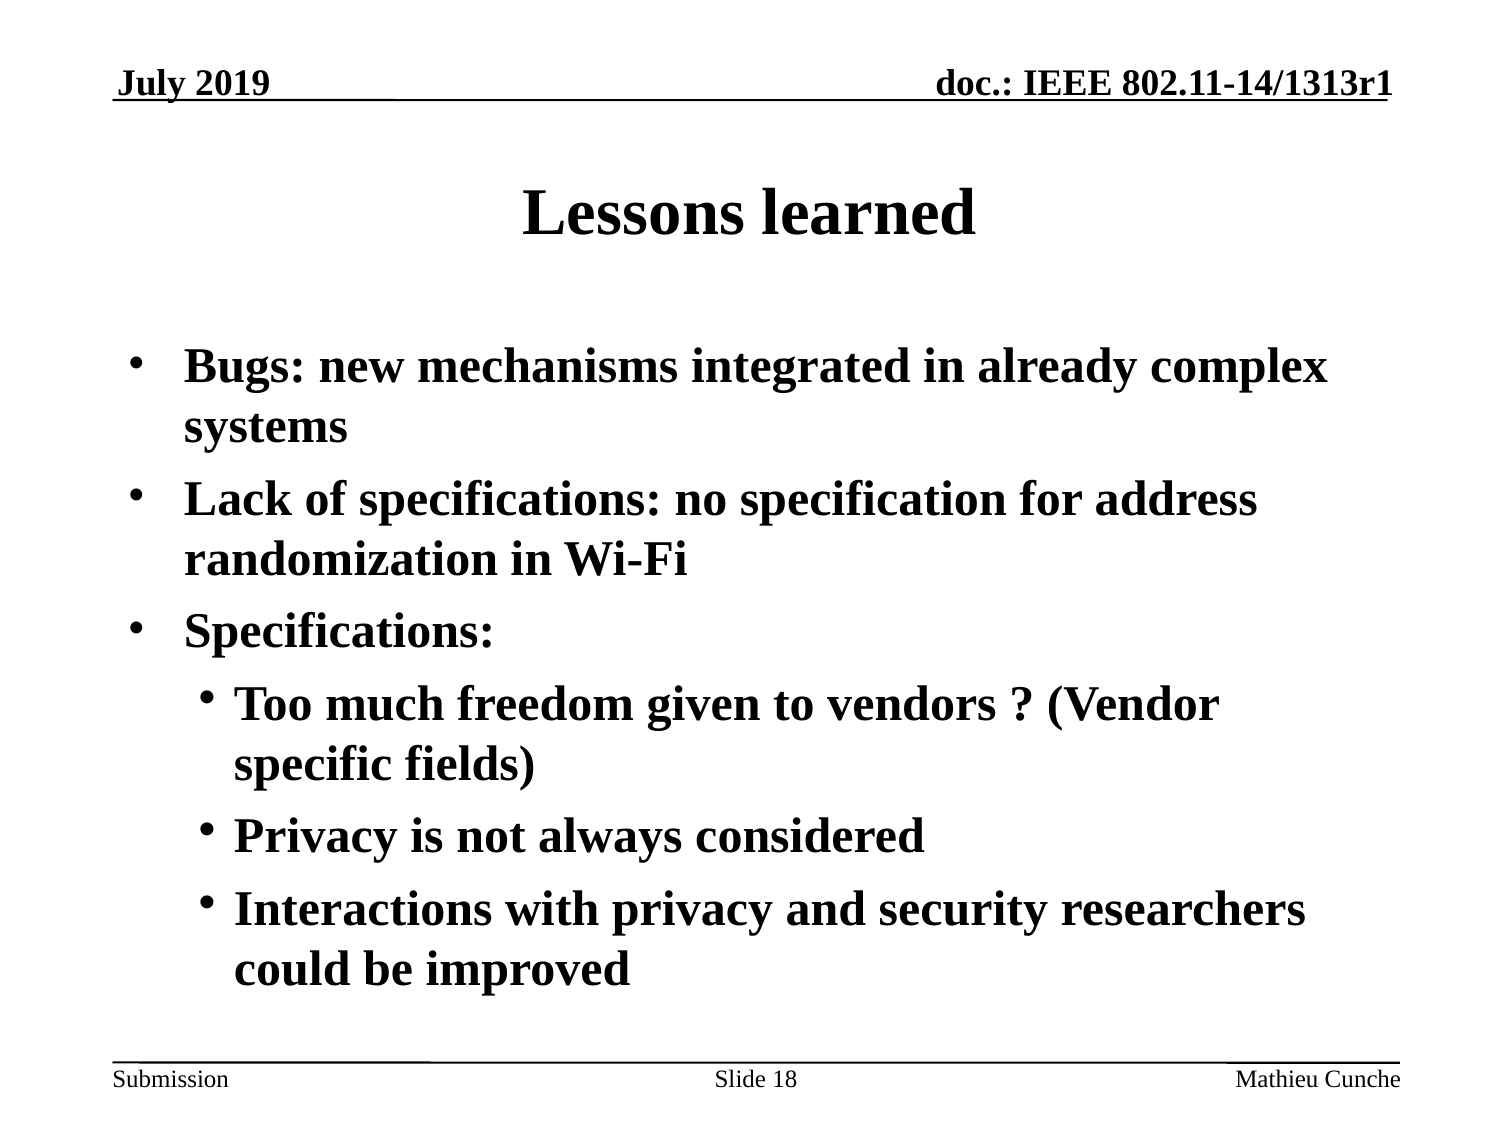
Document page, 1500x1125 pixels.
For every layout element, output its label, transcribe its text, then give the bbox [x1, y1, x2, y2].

text_box Bugs: new mechanisms integrated in already complex systems Lack of specifications: no specification for address randomization in Wi-Fi Specifications: Too much freedom given to vendors ? (Vendor specific fields) Privacy is not always considered Interactions with privacy and security researchers could be improved [112, 324, 1388, 1000]
text_box Slide 1 [712, 1062, 800, 1122]
text_box July 2019 [117, 58, 507, 104]
text_box Lessons learned [112, 112, 1388, 303]
text_box Mathieu Cunche [1031, 1062, 1402, 1092]
